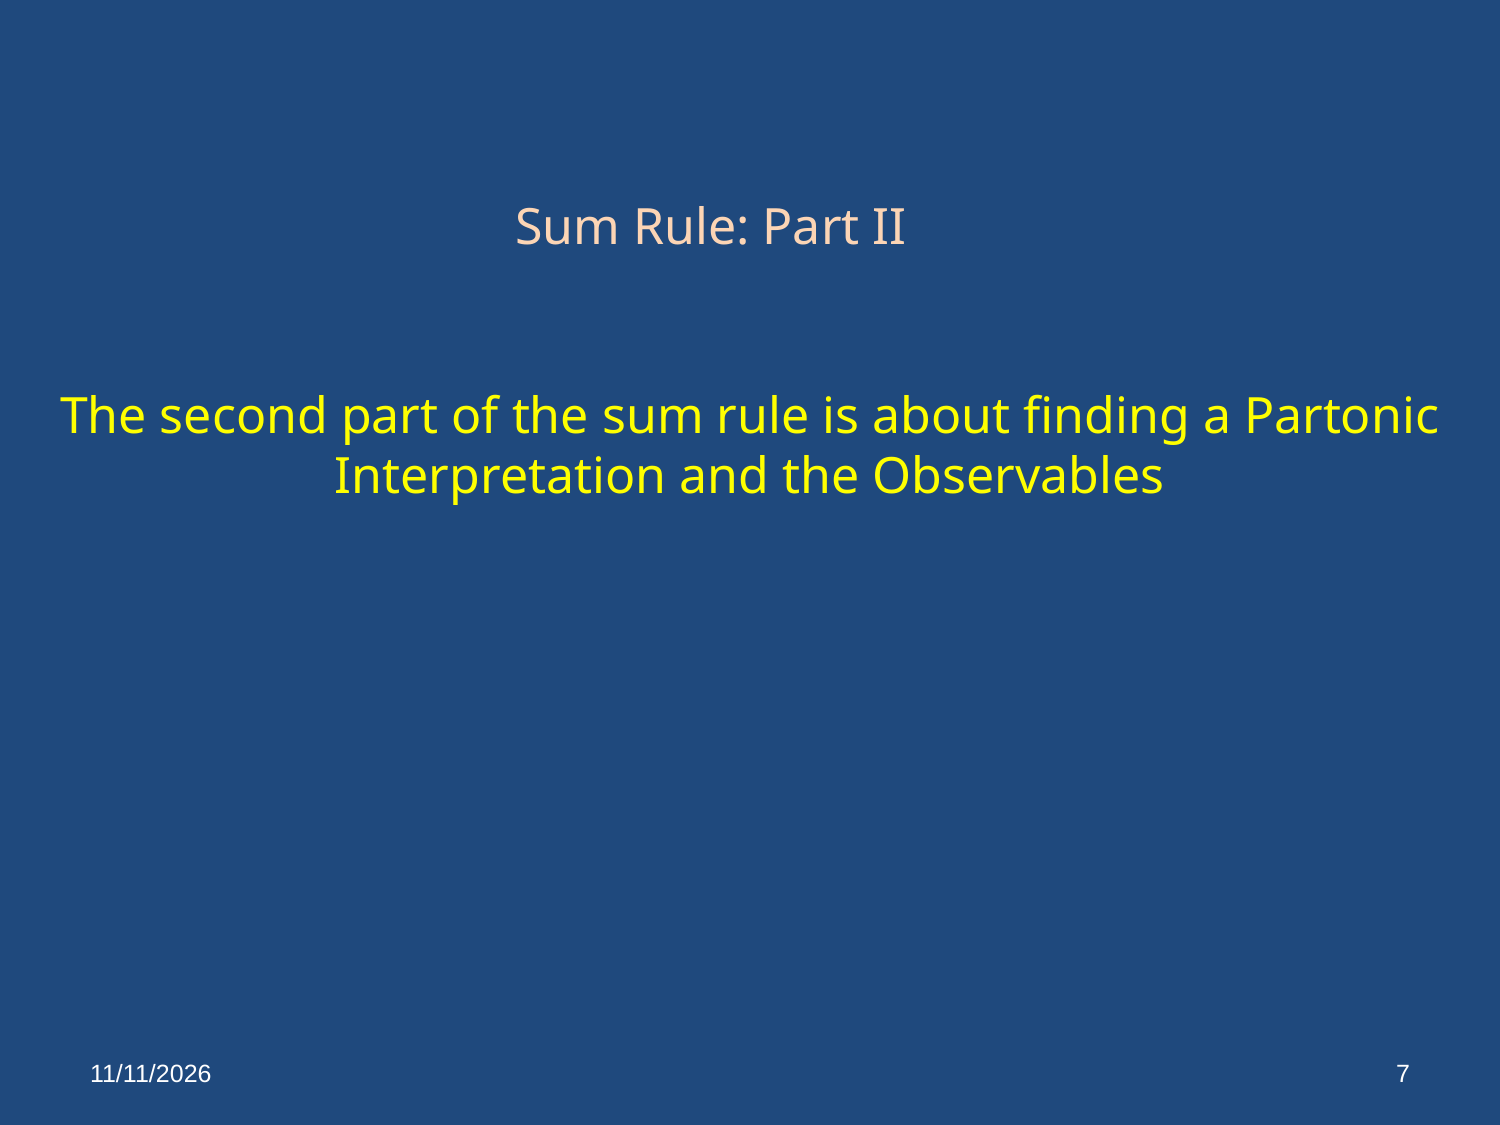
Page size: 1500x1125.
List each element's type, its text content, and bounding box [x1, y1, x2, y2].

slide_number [75, 1042, 425, 1103]
slide_number 7 [1074, 1042, 1425, 1103]
text_box Sum Rule: Part II [500, 186, 923, 262]
text_box The second part of the sum rule is about finding a Partonic Interpretation and the Observables [0, 376, 1500, 511]
